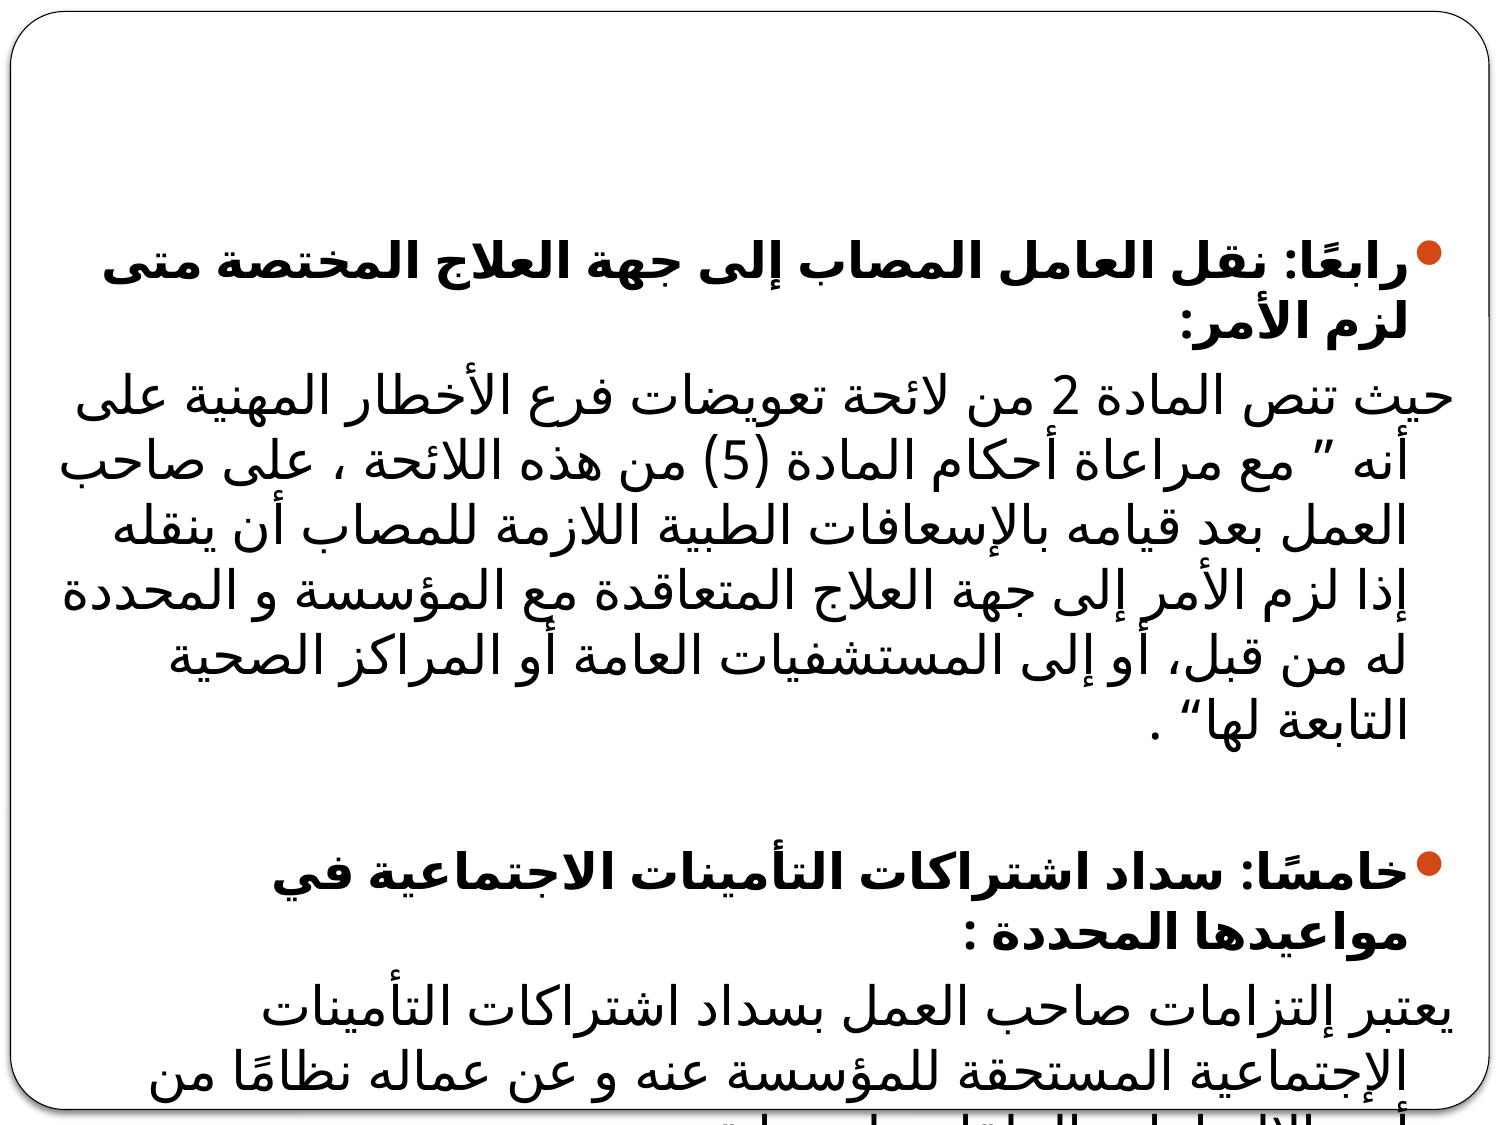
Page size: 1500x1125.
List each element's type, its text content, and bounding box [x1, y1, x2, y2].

list رابعًا: نقل العامل المصاب إلى جهة العلاج المختصة متى لزم الأمر: حيث تنص المادة 2 من لائحة تعويضات فرع الأخطار المهنية على أنه ” مع مراعاة أحكام المادة (5) من هذه اللائحة ، على صاحب العمل بعد قيامه بالإسعافات الطبية اللازمة للمصاب أن ينقله إذا لزم الأمر إلى جهة العلاج المتعاقدة مع المؤسسة و المحددة له من قبل، أو إلى المستشفيات العامة أو المراكز الصحية التابعة لها“ . خامسًا: سداد اشتراكات التأمينات الاجتماعية في مواعيدها المحددة : يعتبر إلتزامات صاحب العمل بسداد اشتراكات التأمينات الإجتماعية المستحقة للمؤسسة عنه و عن عماله نظامًا من أهم الإلتزامات الملقاة على عاتقه. [41, 149, 1471, 1125]
